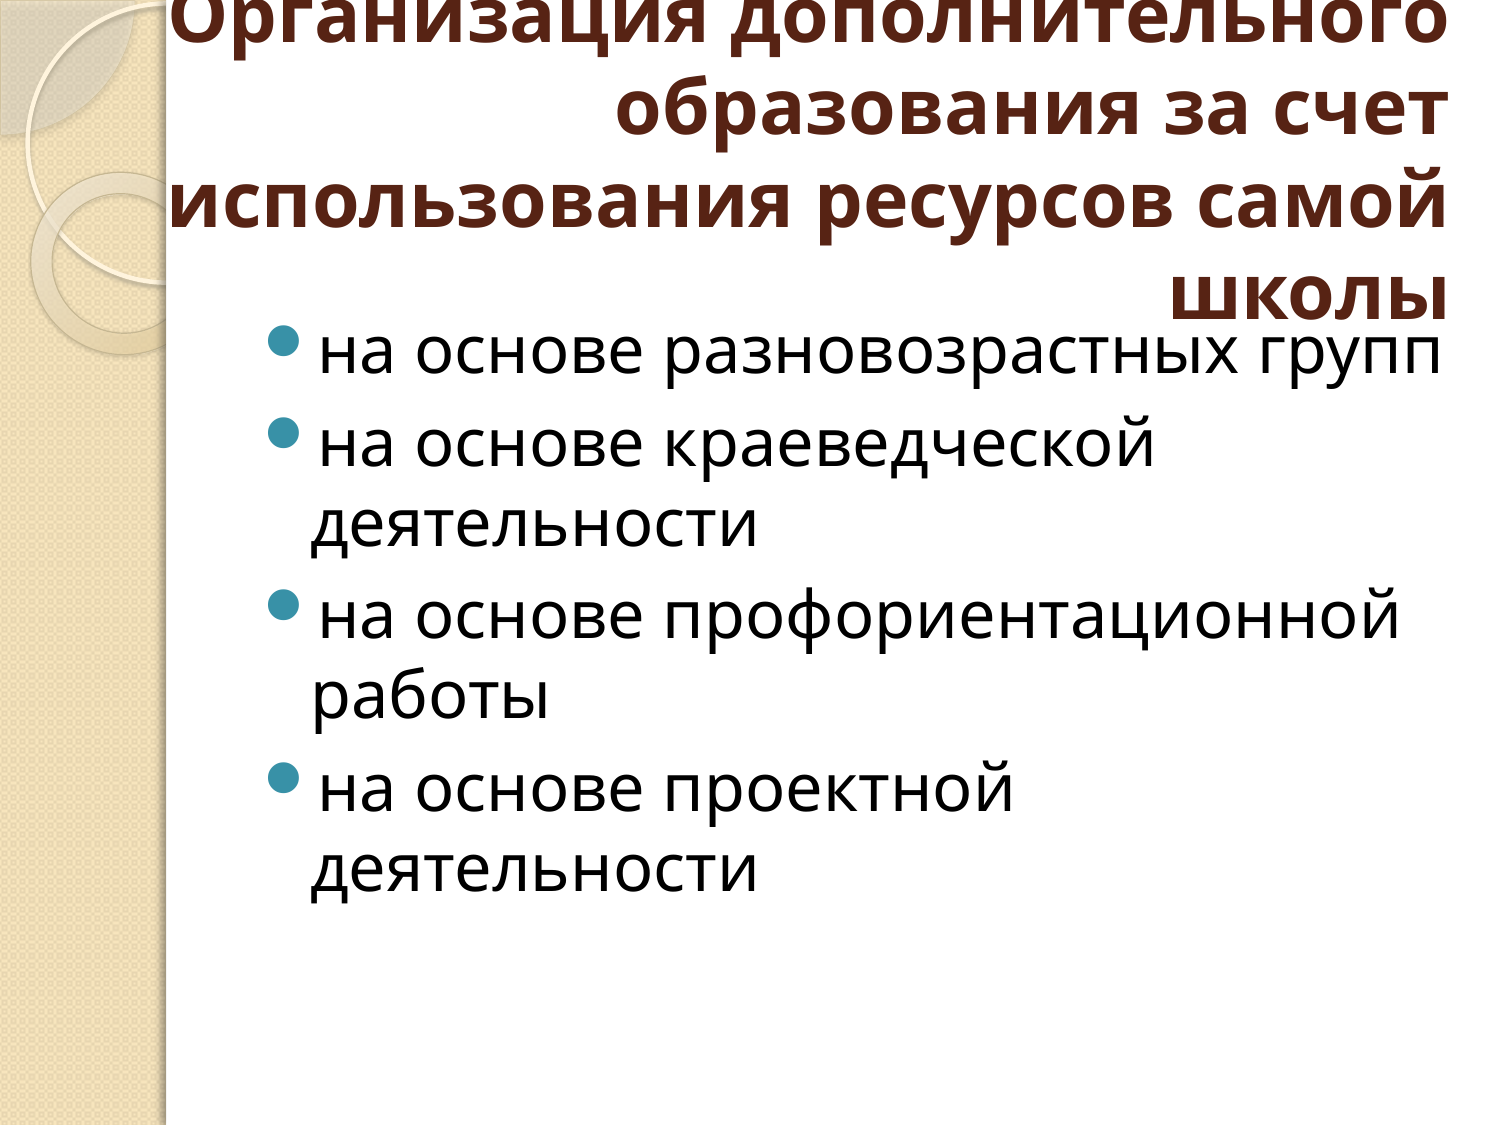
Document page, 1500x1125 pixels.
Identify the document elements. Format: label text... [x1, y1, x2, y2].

title Организация дополнительного образования за счет использования ресурсов самой школы [150, 0, 1466, 300]
list на основе разновозрастных групп на основе краеведческой деятельности на основе профориентационной работы на основе проектной деятельности [235, 299, 1466, 1025]
